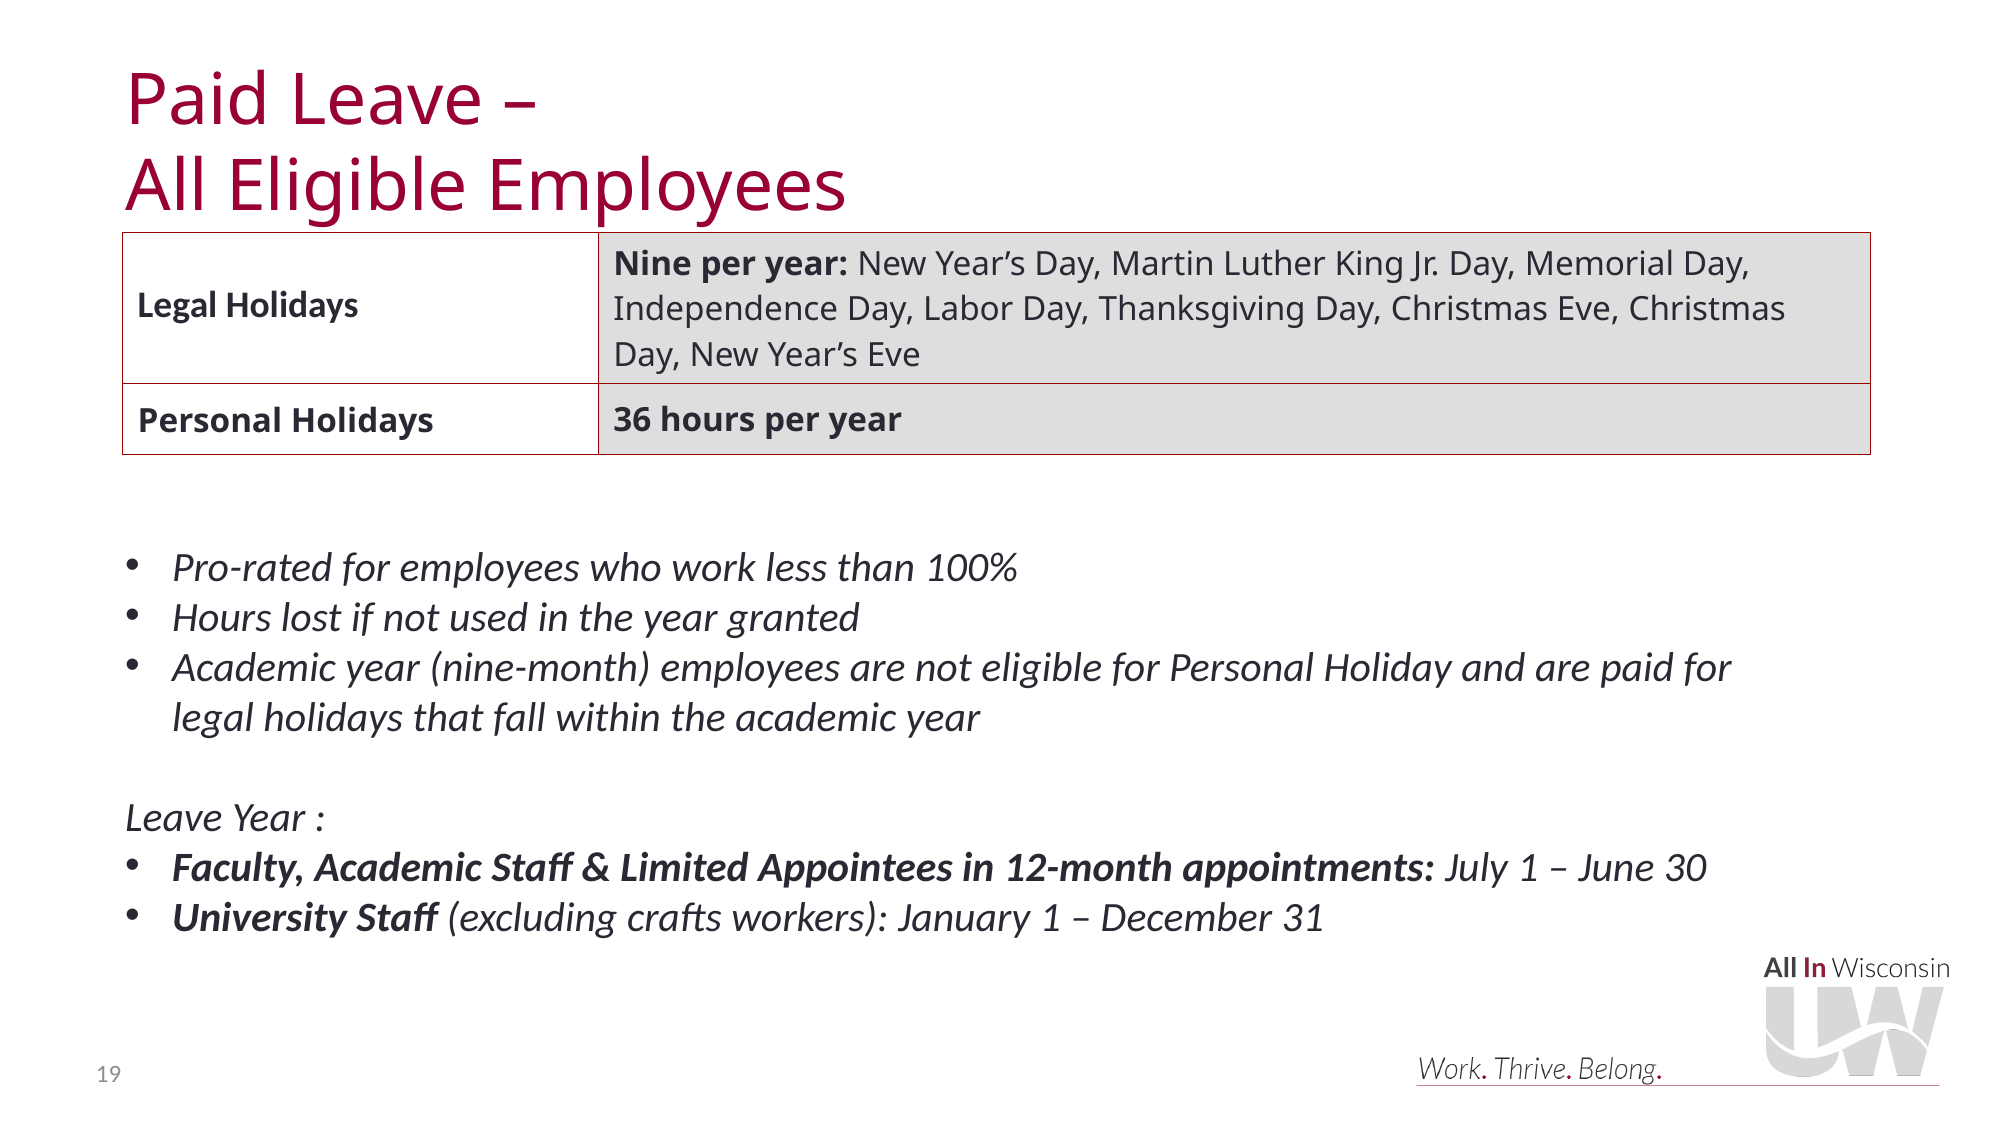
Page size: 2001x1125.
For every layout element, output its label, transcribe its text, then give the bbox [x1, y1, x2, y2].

slide_number 19 [80, 1042, 165, 1103]
table_header Nine per year: New Year’s Day, Martin Luther King Jr. Day, Memorial Day, Independence Day, Labor Day, Thanksgiving Day, Christmas Eve, Christmas Day, New Year’s Eve [599, 233, 1870, 383]
title Paid Leave – All Eligible Employees [110, 45, 1902, 233]
table_cell Personal Holidays [123, 384, 598, 454]
picture [1413, 957, 1954, 1091]
table_cell 36 hours per year [599, 384, 1870, 454]
table_header Legal Holidays [123, 233, 598, 383]
text_box Pro-rated for employees who work less than 100% Hours lost if not used in the year granted Academic year (nine-month) employees are not eligible for Personal Holiday and are paid for legal holidays that fall within the academic year Leave Year : Faculty, Academic Staff & Limited Appointees in 12-month appointments: July 1 – June 30 University Staff (excluding crafts workers): January 1 – December 31 [110, 531, 1859, 947]
